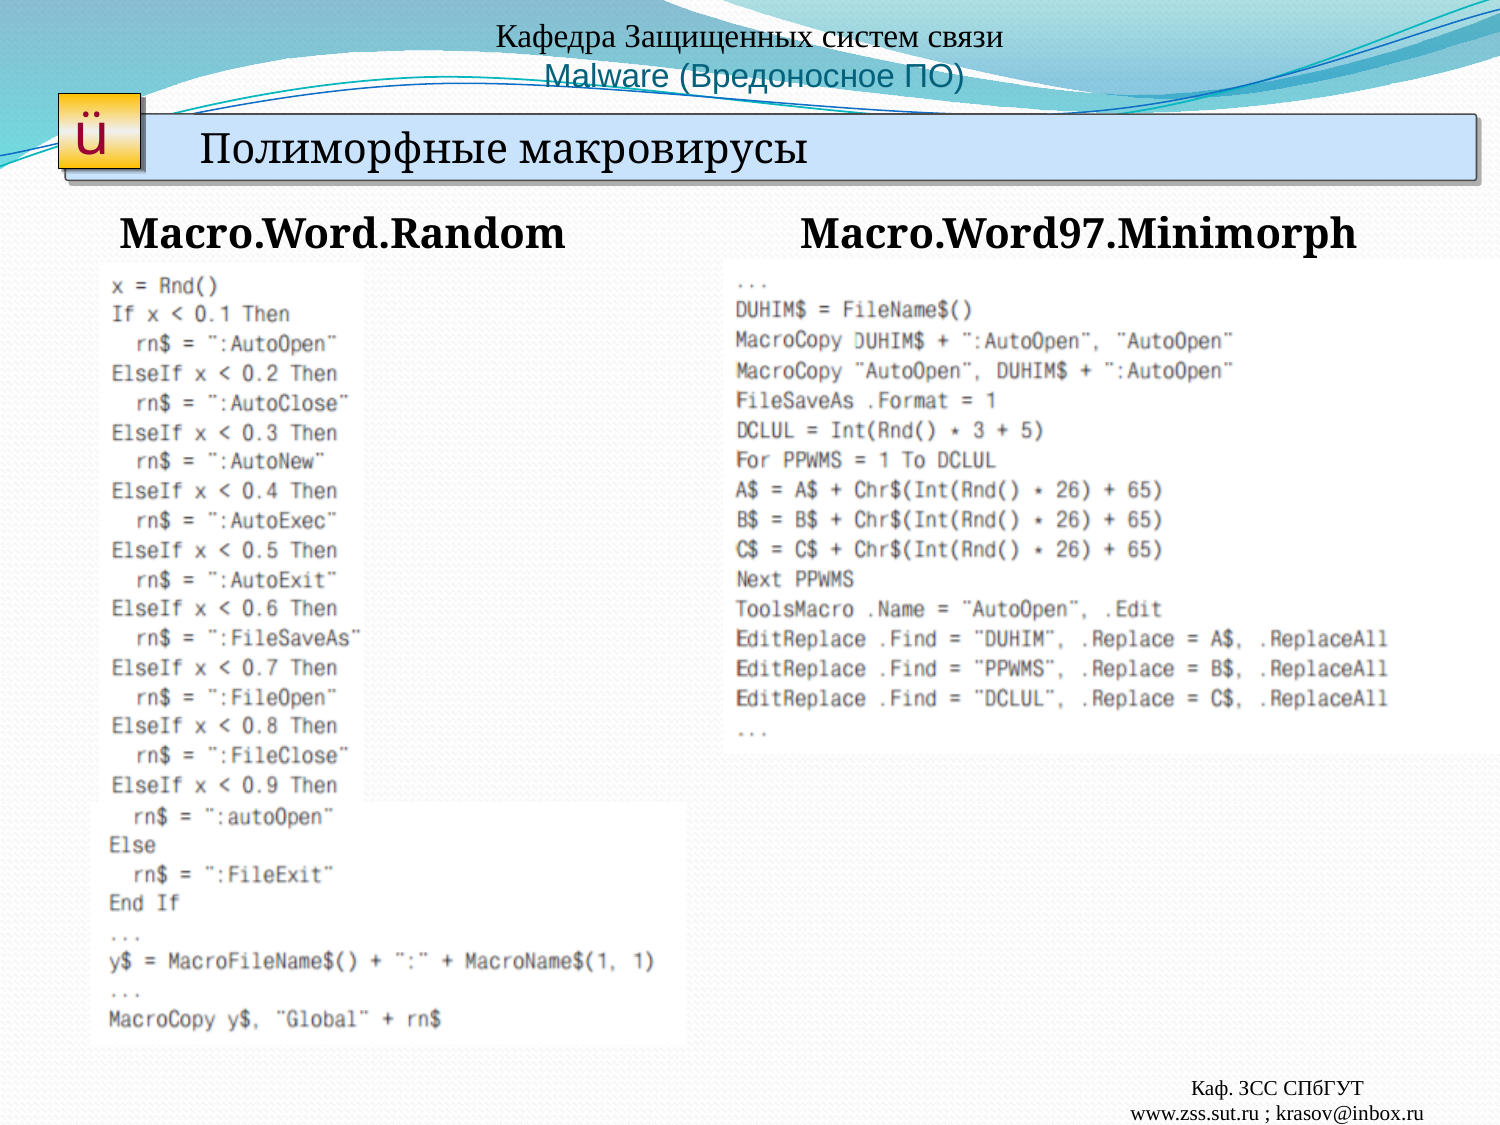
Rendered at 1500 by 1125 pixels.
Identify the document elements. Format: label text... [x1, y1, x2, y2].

title Кафедра Защищенных систем связи Malware (Вредоносное ПО) [0, 0, 1500, 94]
picture [90, 262, 686, 1045]
picture [722, 259, 1500, 754]
list Macro.Word.Random Macro.Word97.Minimorph [35, 199, 1465, 1055]
text_box Каф. ЗСС СПбГУТ www.zss.sut.ru ; krasov@inbox.ru [1054, 1066, 1500, 1125]
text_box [58, 93, 1477, 181]
